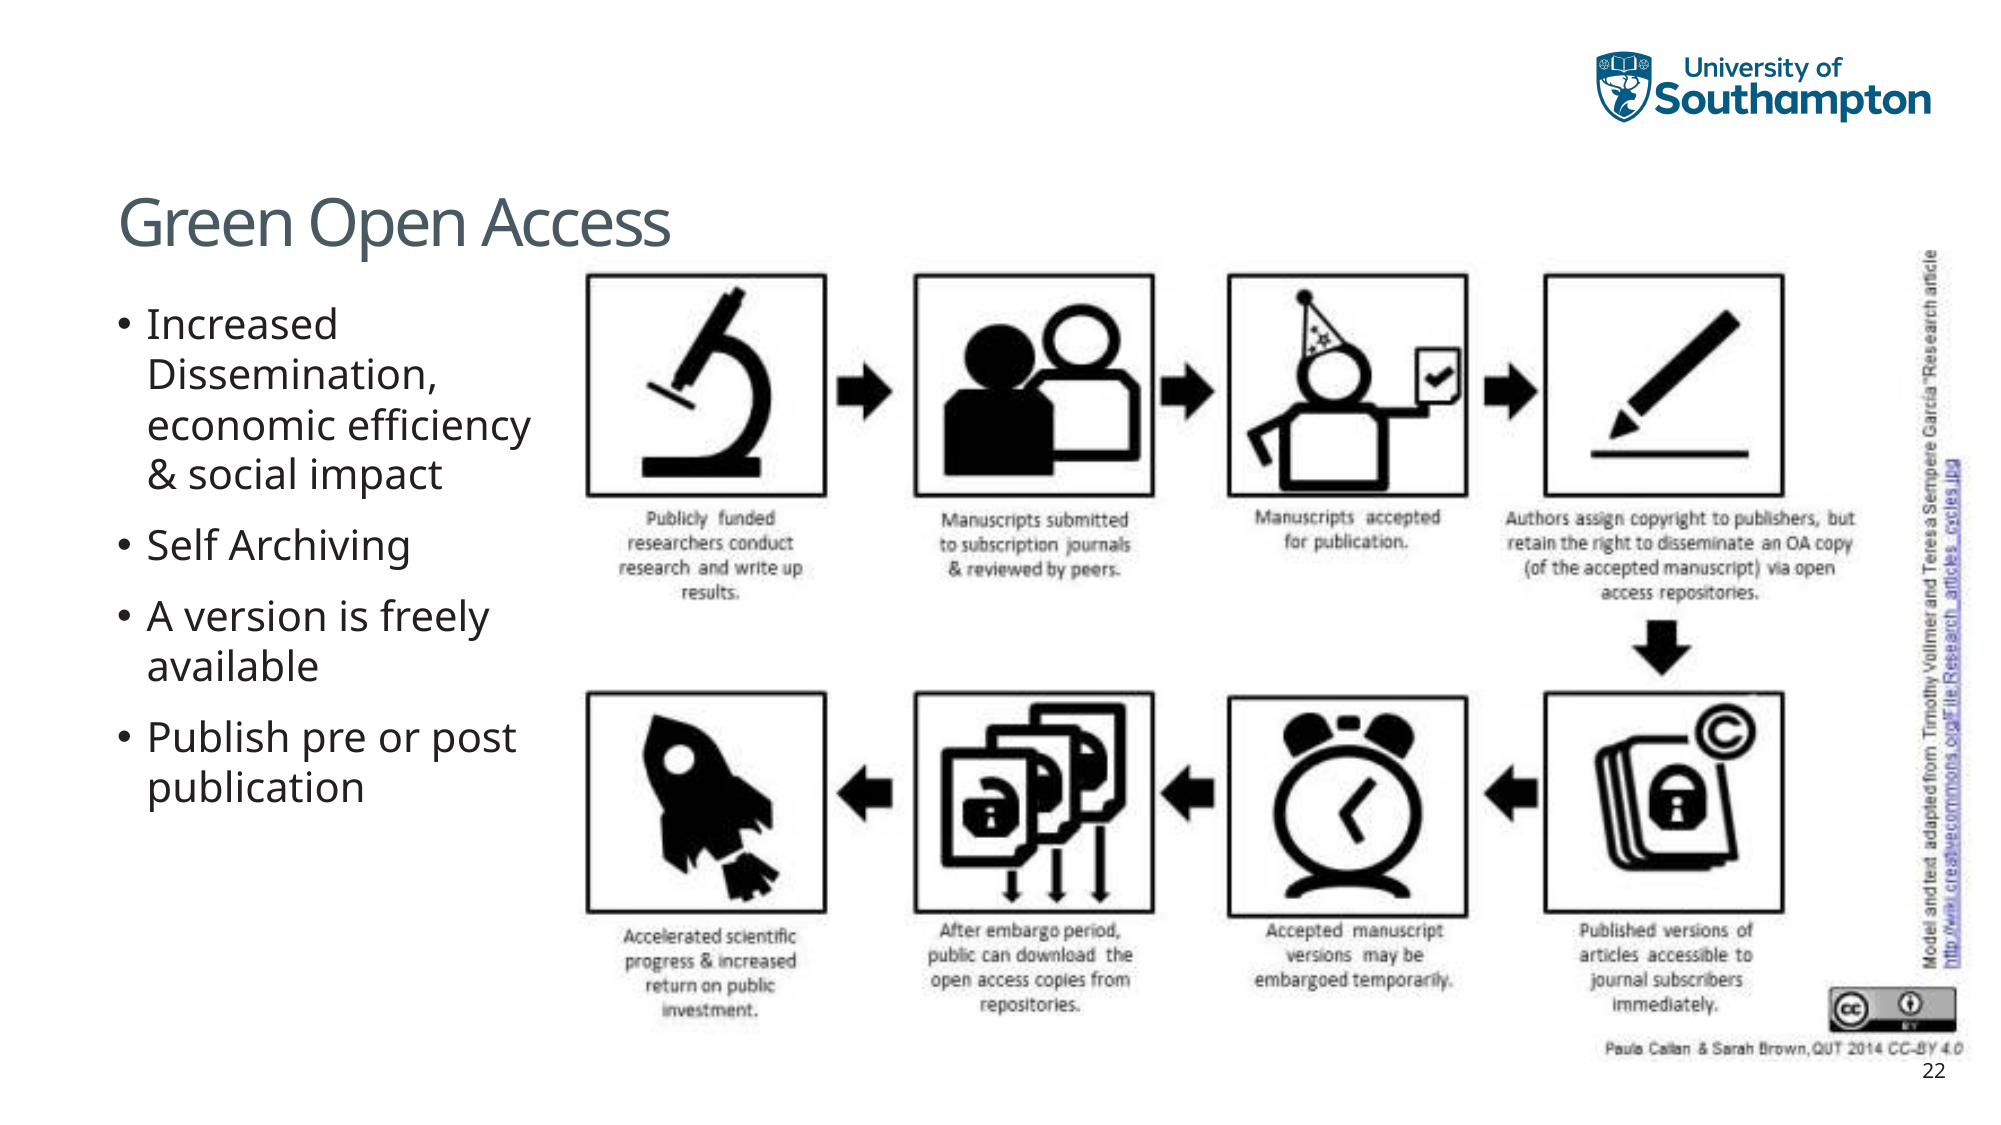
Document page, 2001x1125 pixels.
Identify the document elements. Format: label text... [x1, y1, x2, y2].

picture [1527, 0, 2000, 220]
picture [1782, 97, 1791, 108]
text_box Increased Dissemination, economic efficiency & social impact Self Archiving A version is freely available Publish pre or post publication [102, 290, 553, 1024]
picture [1600, 80, 1617, 111]
picture [1626, 76, 1636, 88]
picture [1890, 97, 1900, 108]
picture [1823, 97, 1830, 113]
picture [1730, 97, 1736, 113]
picture [558, 250, 1984, 1078]
picture [1808, 97, 1815, 113]
title Green Open Access [102, 113, 1898, 268]
picture [1847, 97, 1857, 108]
picture [1758, 97, 1766, 113]
picture [1607, 76, 1624, 88]
picture [1689, 97, 1698, 108]
picture [1626, 78, 1648, 111]
